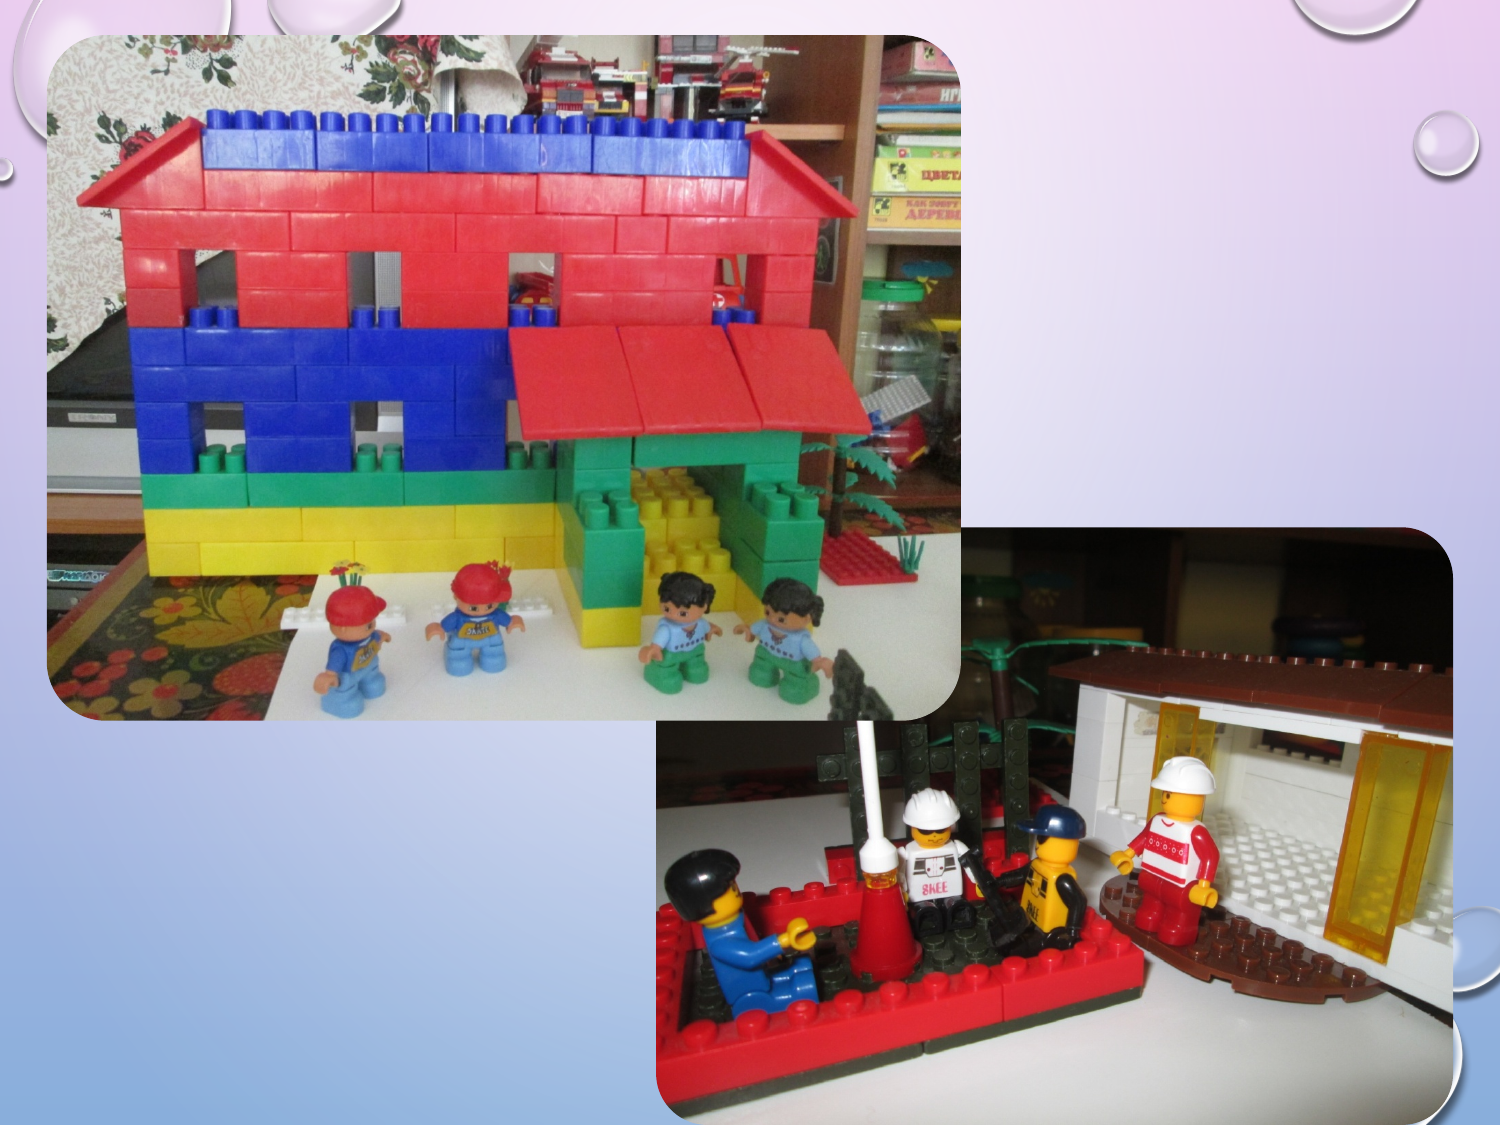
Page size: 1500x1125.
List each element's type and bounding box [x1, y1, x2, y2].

picture [0, 0, 1500, 1125]
list [655, 527, 1454, 1125]
